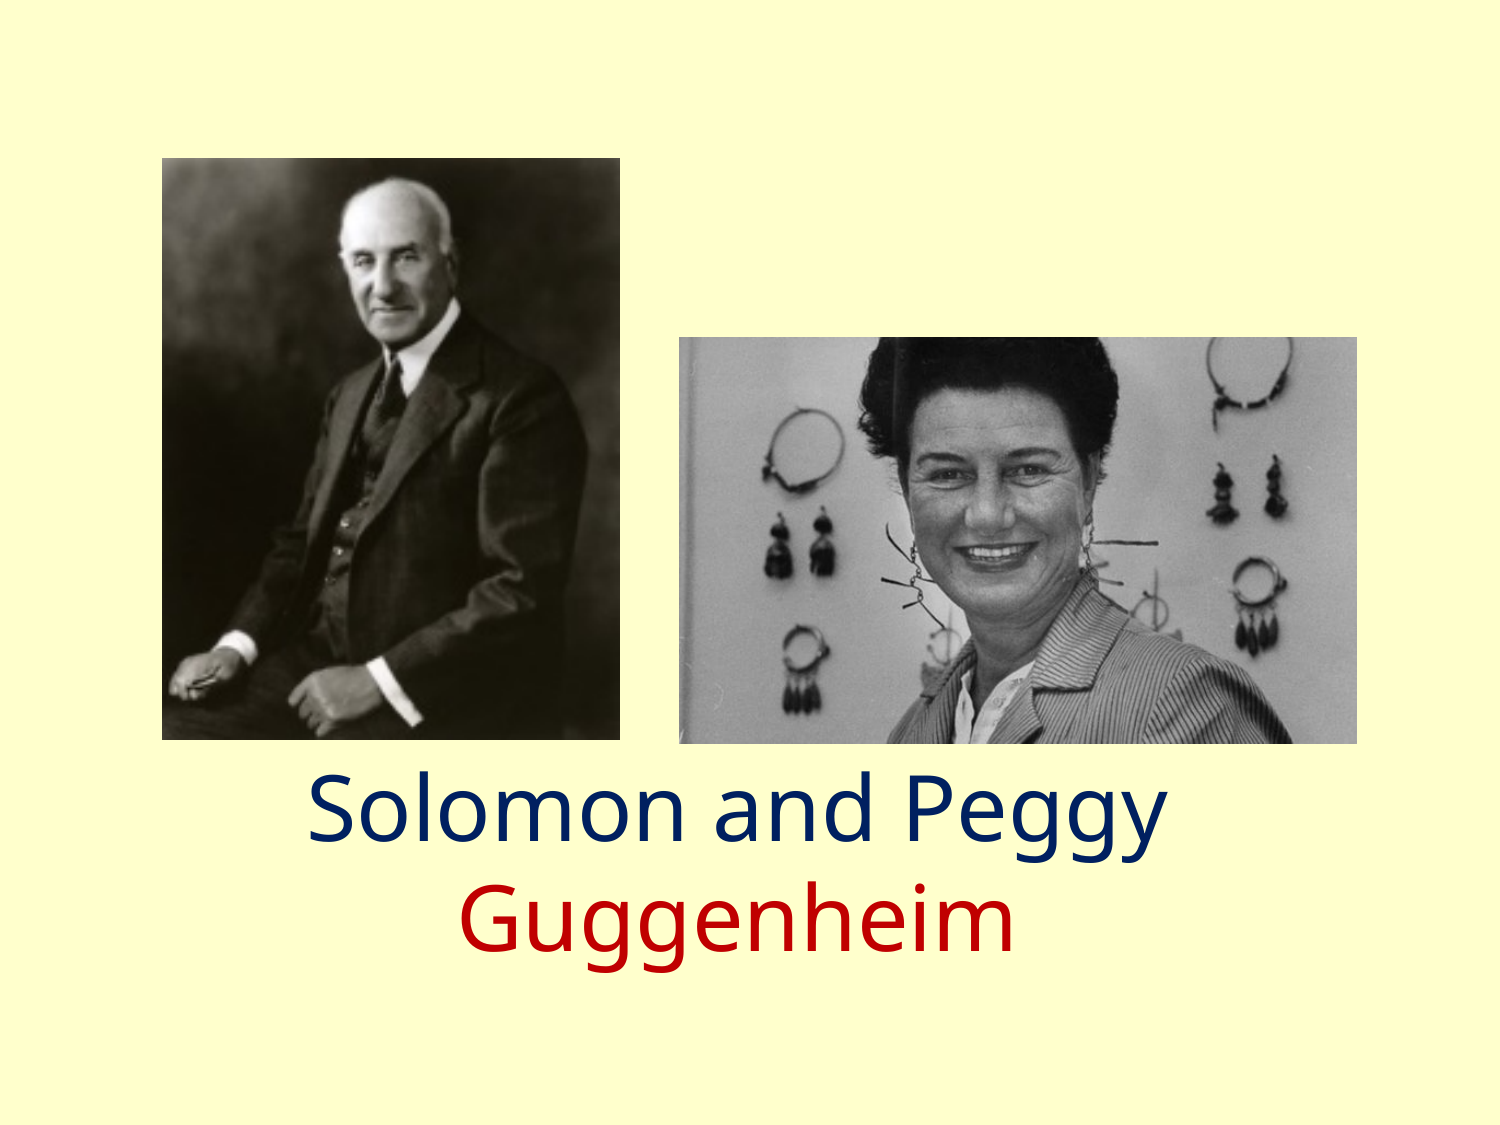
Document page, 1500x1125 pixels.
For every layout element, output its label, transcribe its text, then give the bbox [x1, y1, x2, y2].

picture [678, 337, 1357, 744]
title Solomon and Peggy Guggenheim [0, 824, 1476, 896]
picture [162, 158, 621, 741]
